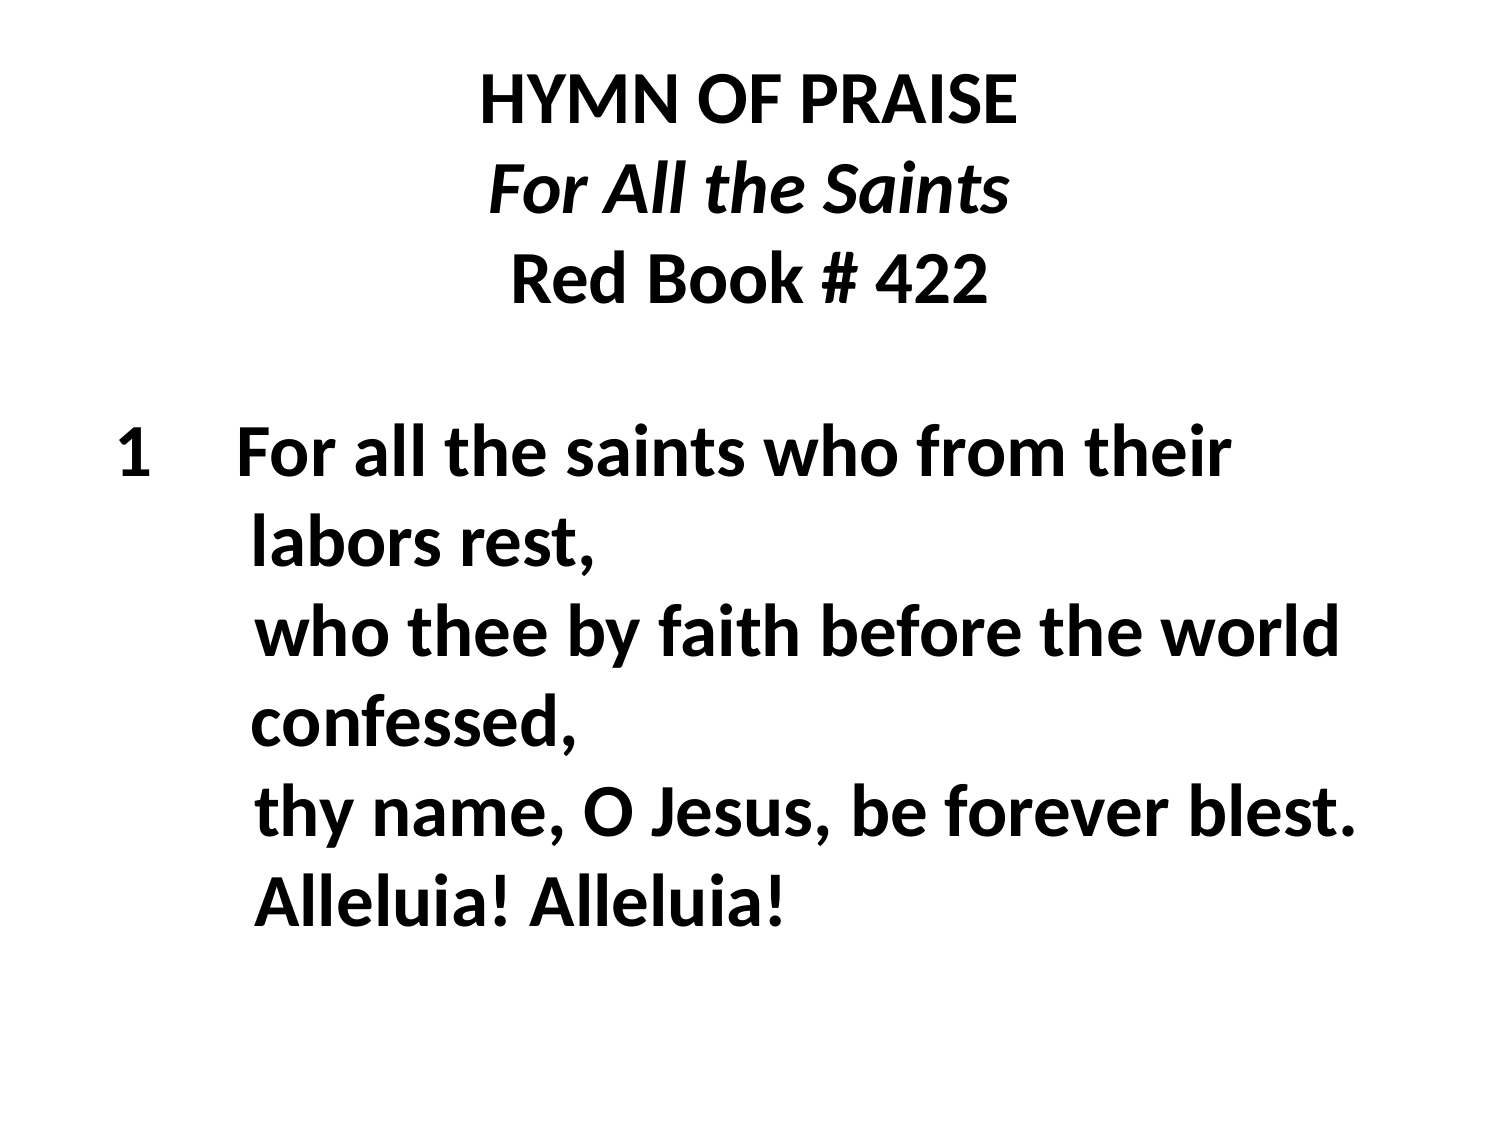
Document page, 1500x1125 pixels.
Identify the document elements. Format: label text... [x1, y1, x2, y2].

text_box For all the saints who from their labors rest, who thee by faith before the world confessed, thy name, O Jesus, be forever blest. Alleluia! Alleluia! [99, 393, 1380, 949]
text_box HYMN OF PRAISE For All the Saints Red Book # 422 [37, 40, 1463, 326]
